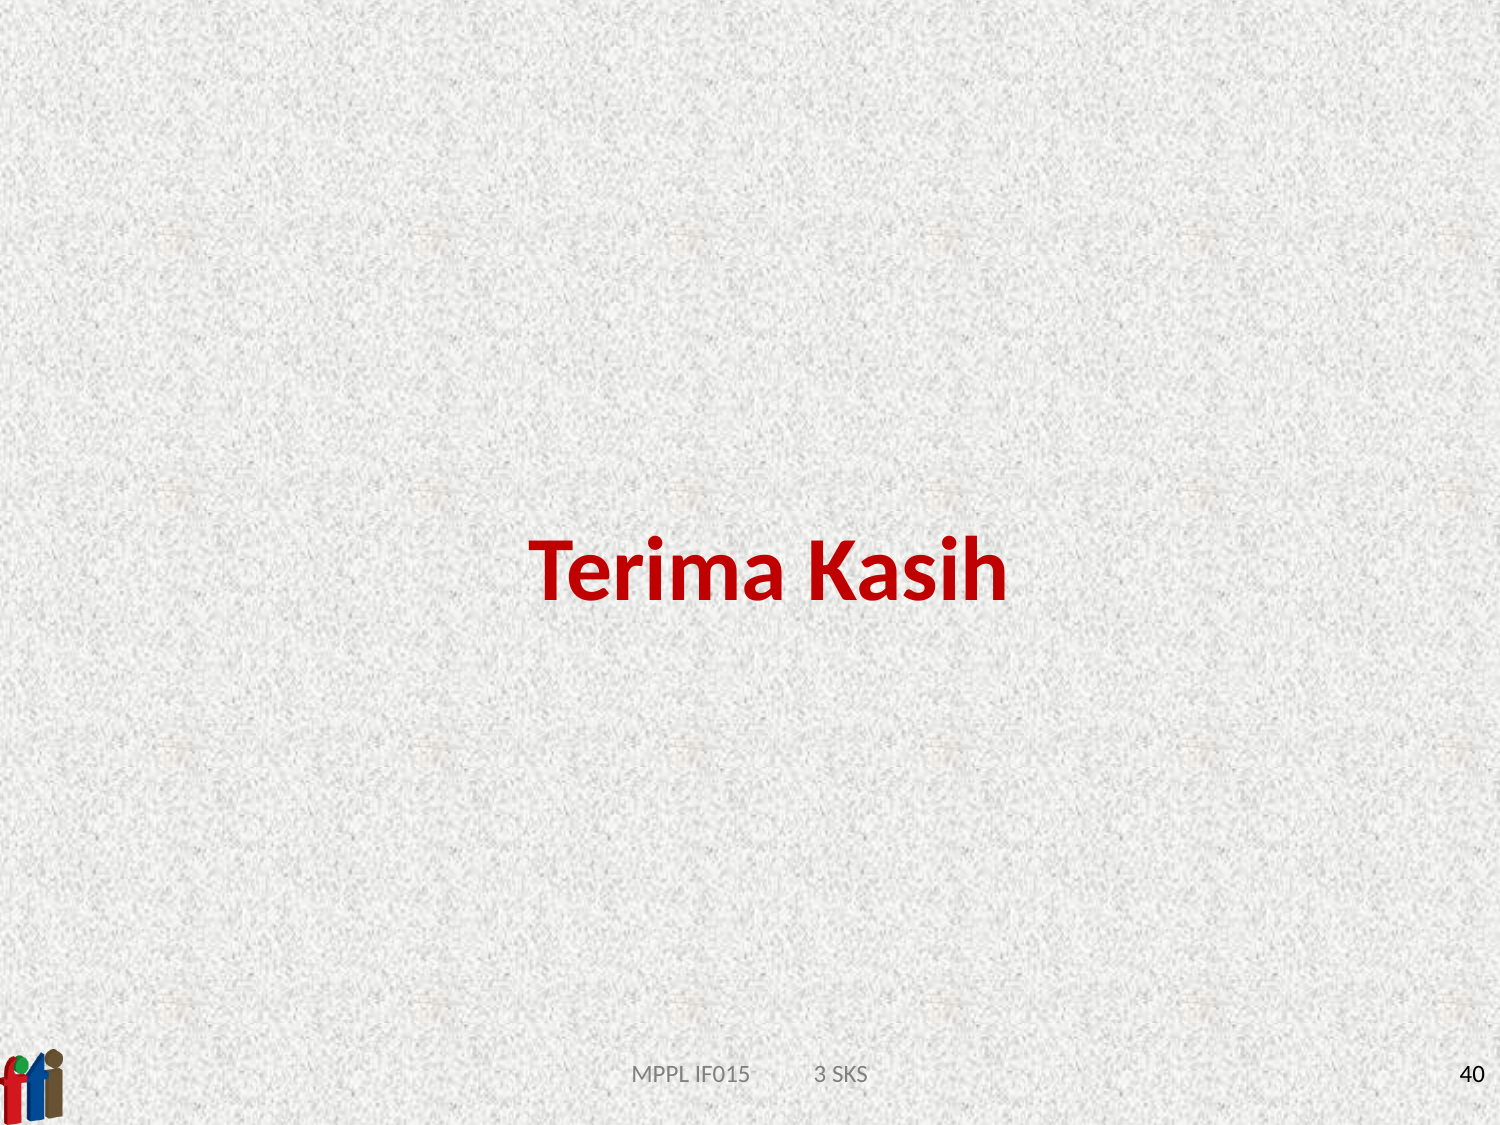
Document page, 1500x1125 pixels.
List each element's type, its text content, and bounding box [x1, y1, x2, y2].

picture [0, 0, 1500, 1125]
footer MPPL IF015 3 SKS [512, 1042, 988, 1103]
title Terima Kasih [111, 487, 1428, 640]
slide_number 40 [1149, 1042, 1500, 1103]
